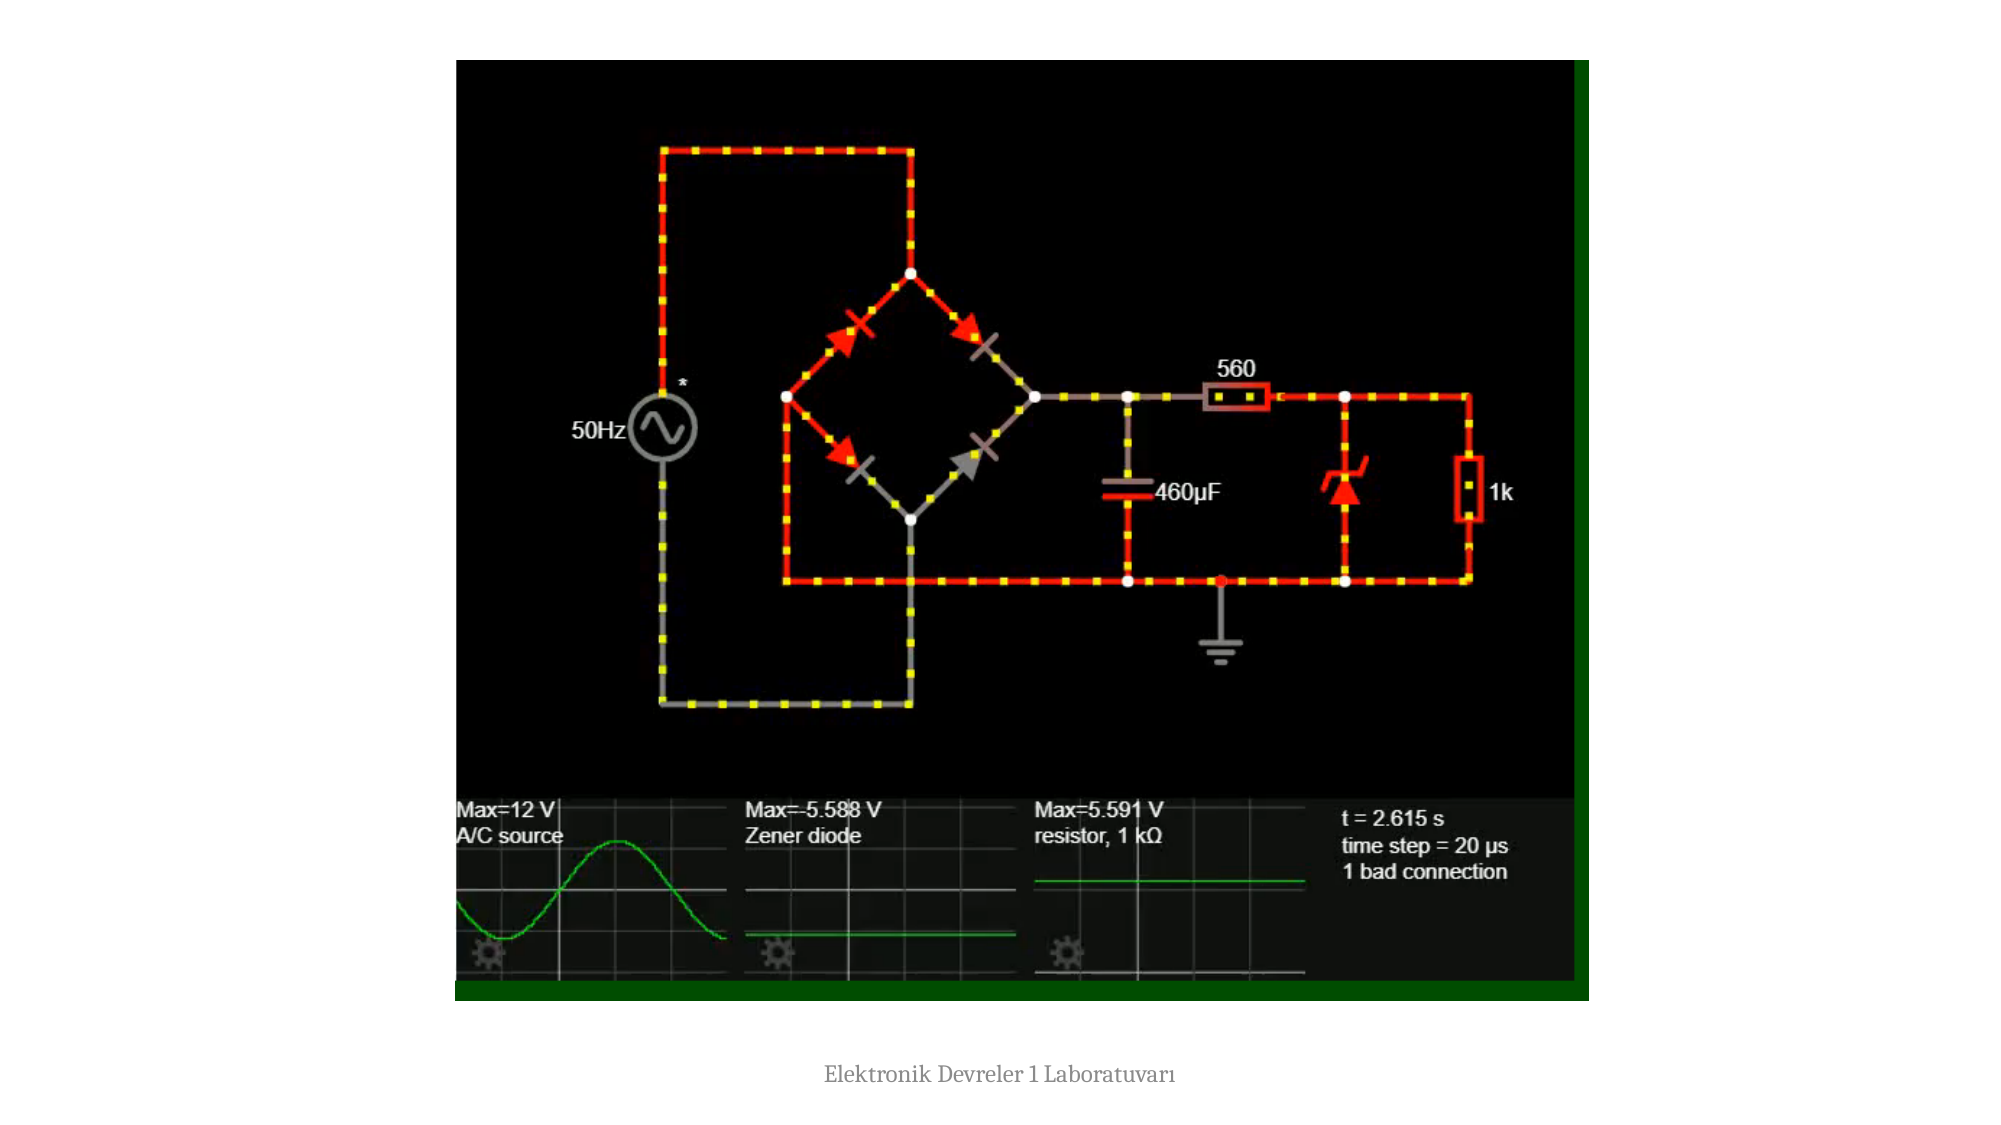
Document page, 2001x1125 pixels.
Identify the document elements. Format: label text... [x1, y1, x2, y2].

footer Elektronik Devreler 1 Laboratuvarı [662, 1042, 1338, 1103]
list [454, 59, 1590, 1002]
